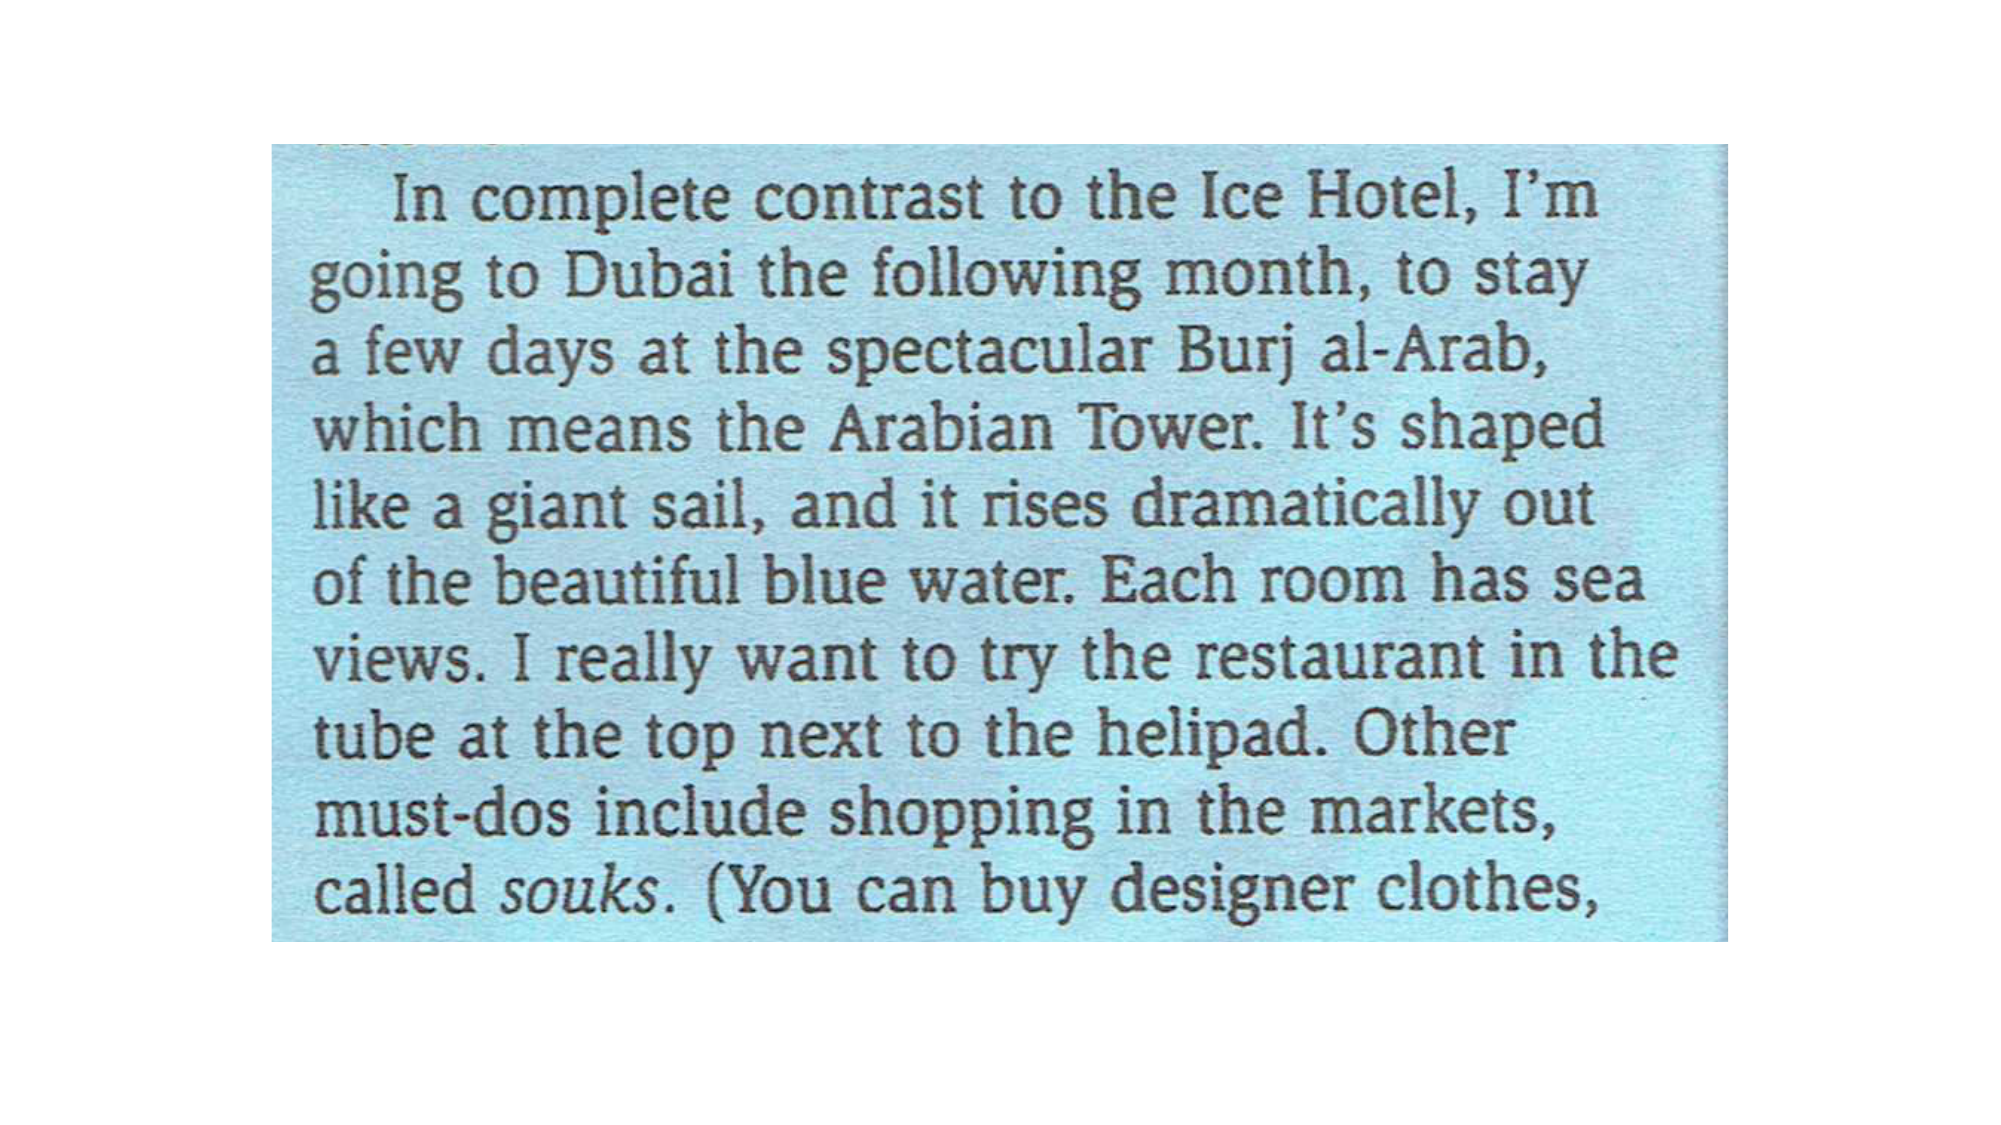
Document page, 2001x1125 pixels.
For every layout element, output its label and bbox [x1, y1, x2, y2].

picture [271, 144, 1729, 942]
